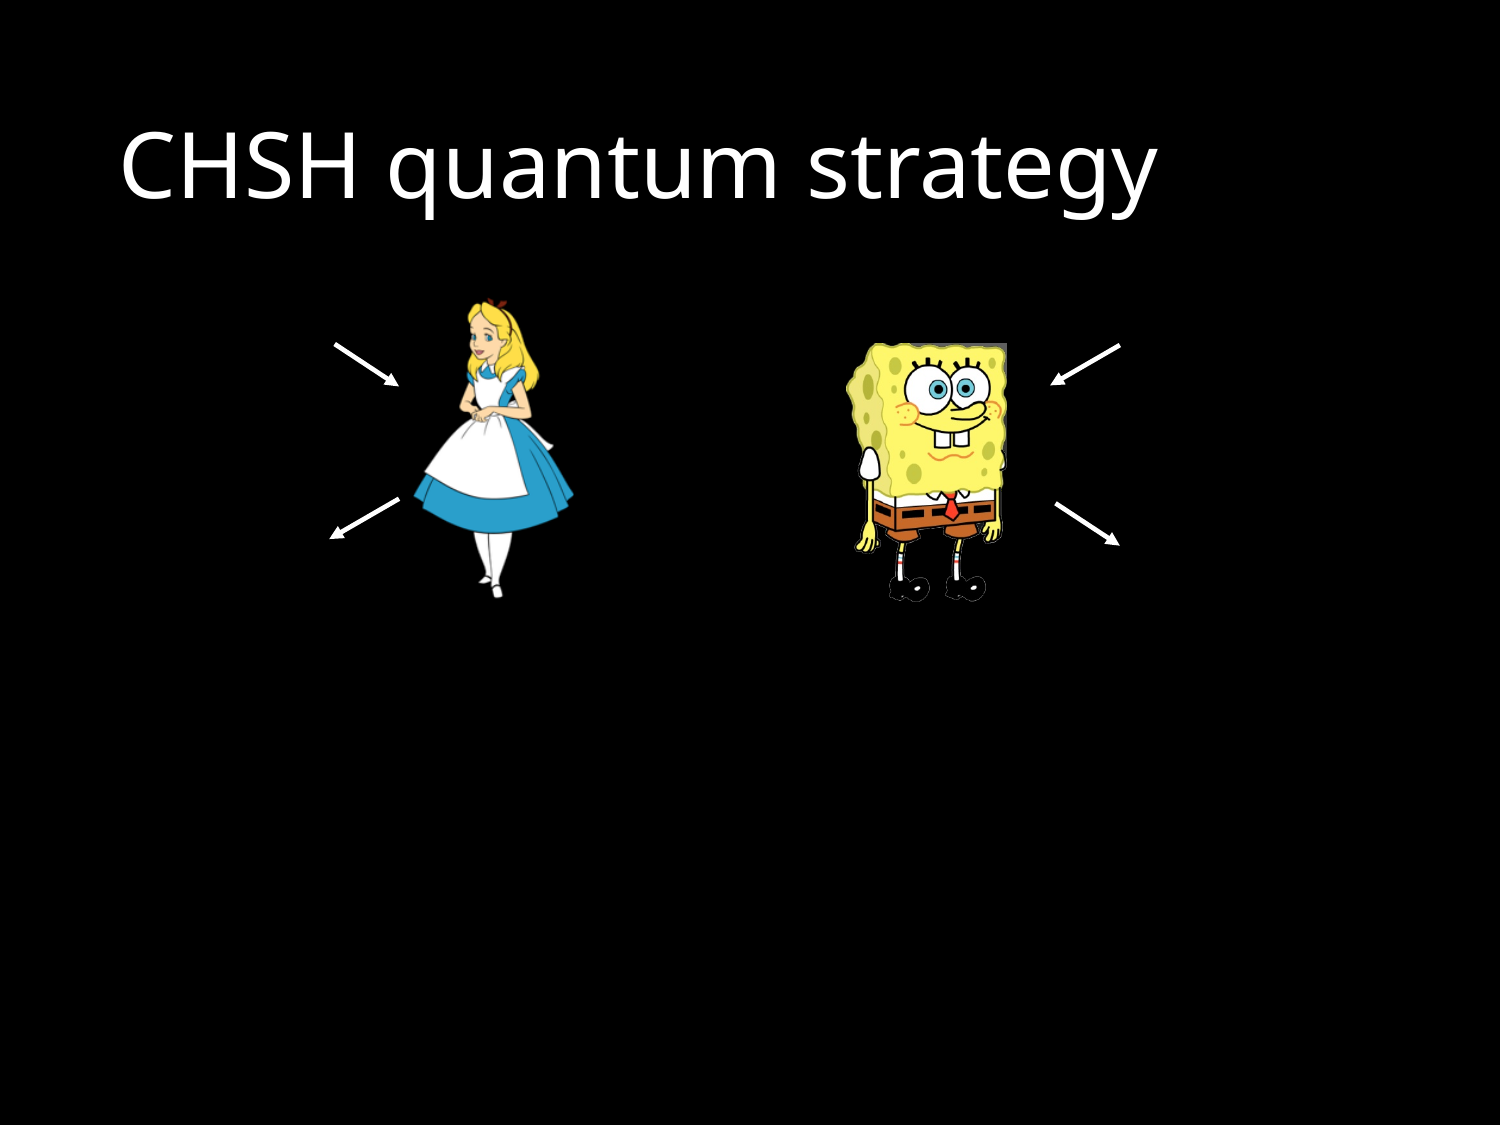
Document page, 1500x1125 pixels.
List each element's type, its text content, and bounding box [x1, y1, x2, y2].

title CHSH quantum strategy [103, 59, 1397, 278]
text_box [1050, 345, 1120, 386]
picture [846, 343, 1007, 602]
picture [413, 297, 574, 602]
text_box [1055, 503, 1120, 546]
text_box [329, 498, 400, 540]
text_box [334, 343, 400, 387]
